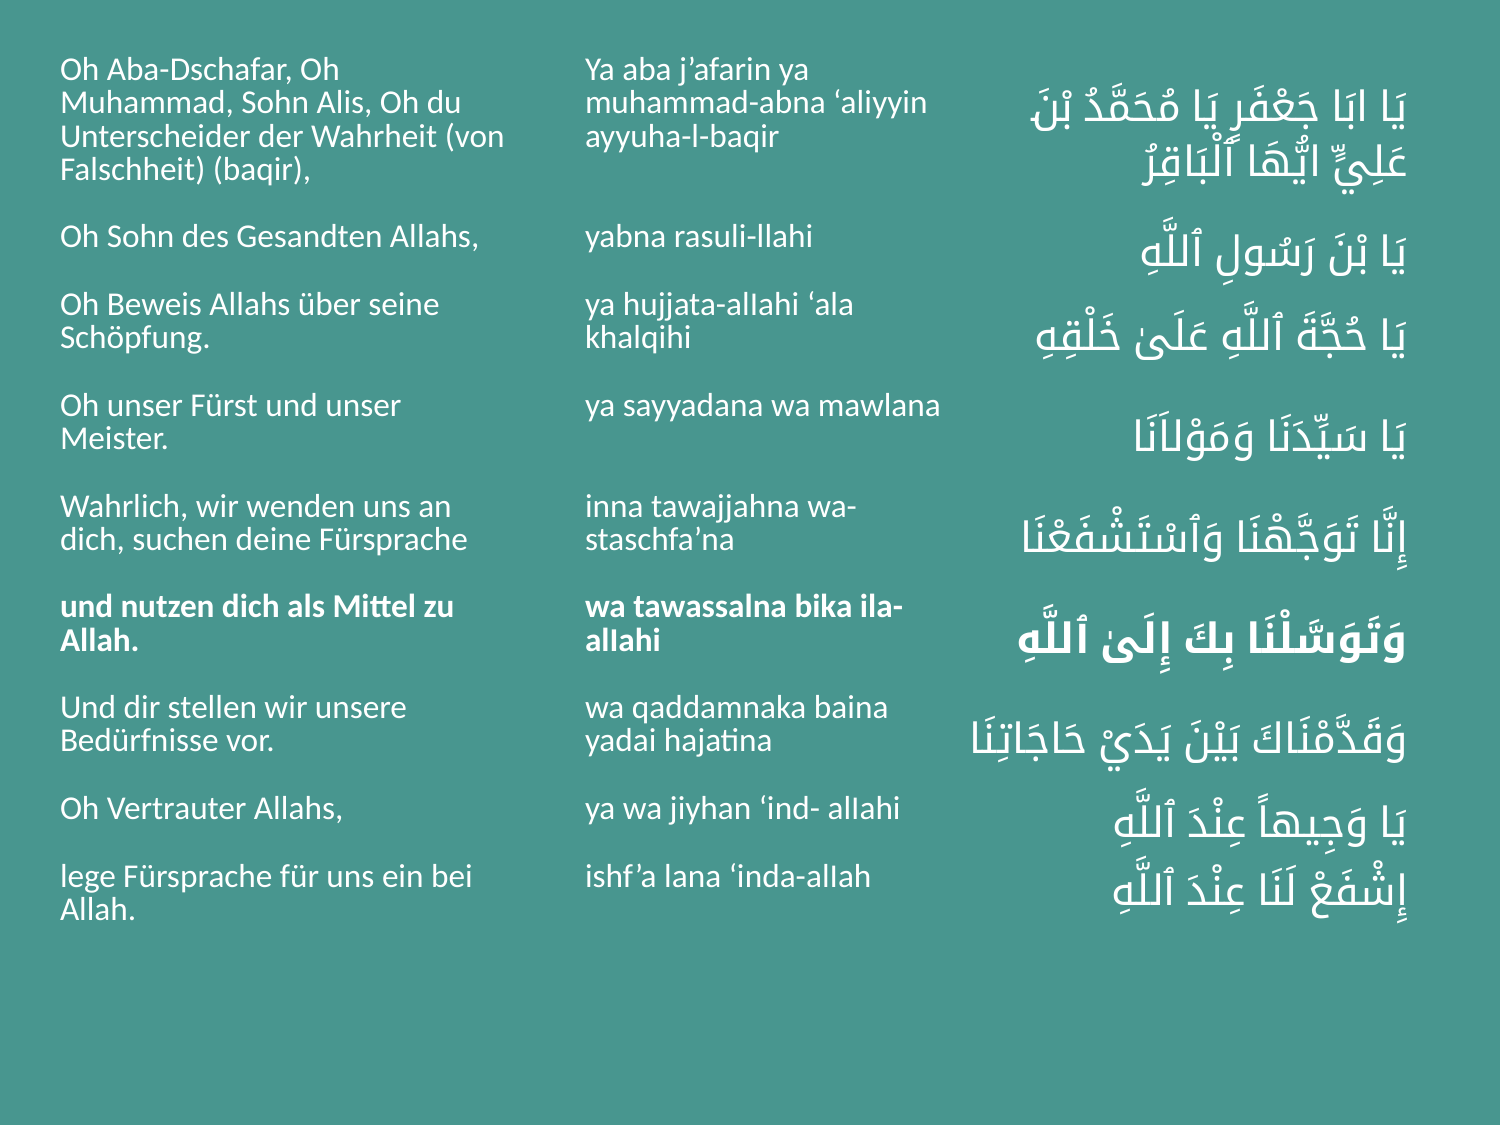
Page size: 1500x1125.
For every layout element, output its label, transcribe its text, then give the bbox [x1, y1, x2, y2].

table_cell lege Fürsprache für uns ein bei Allah. [59, 861, 509, 929]
table_cell يَا حُجَّةَ ٱللَّهِ عَلَىٰ خَلْقِهِ [959, 289, 1409, 390]
table_cell yabna rasuli-llahi [509, 222, 959, 289]
table_cell Oh unser Fürst und unser Meister. [59, 390, 509, 491]
table_cell يَا بْنَ رَسُولِ ٱللَّهِ [959, 222, 1409, 289]
table_cell ya wa jiyhan ‘ind- alIahi [509, 793, 959, 861]
table_cell يَا سَيِّدَنَا وَمَوْلاَنَا [959, 390, 1409, 491]
table_cell وَتَوَسَّلْنَا بِكَ إِلَىٰ ٱللَّهِ [959, 592, 1409, 693]
table_header Oh Aba-Dschafar, Oh Muhammad, Sohn Alis, Oh du Unterscheider der Wahrheit (von Falschheit) (baqir), [59, 55, 509, 222]
table_cell يَا وَجِيهاً عِنْدَ ٱللَّهِ [959, 793, 1409, 861]
table_cell Oh Sohn des Gesandten Allahs, [59, 222, 509, 289]
table_cell ya sayyadana wa mawlana [509, 390, 959, 491]
table_cell إِنَّا تَوَجَّهْنَا وَٱسْتَشْفَعْنَا [959, 491, 1409, 592]
table_cell Oh Vertrauter Allahs, [59, 793, 509, 861]
table_header يَا ابَا جَعْفَرٍ يَا مُحَمَّدُ بْنَ عَلِيٍّ ايُّهَا ٱلْبَاقِرُ [959, 55, 1409, 222]
table_cell wa tawassalna bika ila-alIahi [509, 592, 959, 693]
table_cell Und dir stellen wir unsere Bedürfnisse vor. [59, 693, 509, 793]
table_header Ya aba j’afarin ya muhammad-abna ‘aliyyin ayyuha-l-baqir [509, 55, 959, 222]
table_cell إِشْفَعْ لَنَا عِنْدَ ٱللَّهِ [959, 861, 1409, 929]
table_cell wa qaddamnaka baina yadai hajatina [509, 693, 959, 793]
table_cell und nutzen dich als Mittel zu Allah. [59, 592, 509, 693]
table_cell ya hujjata-alIahi ‘ala khalqihi [509, 289, 959, 390]
table_cell ishf’a lana ‘inda-alIah [509, 861, 959, 929]
table_cell وَقَدَّمْنَاكَ بَيْنَ يَدَيْ حَاجَاتِنَا [959, 693, 1409, 793]
table_cell Oh Beweis Allahs über seine Schöpfung. [59, 289, 509, 390]
table_cell Wahrlich, wir wenden uns an dich, suchen deine Fürsprache [59, 491, 509, 592]
table_cell inna tawajjahna wa-staschfa’na [509, 491, 959, 592]
